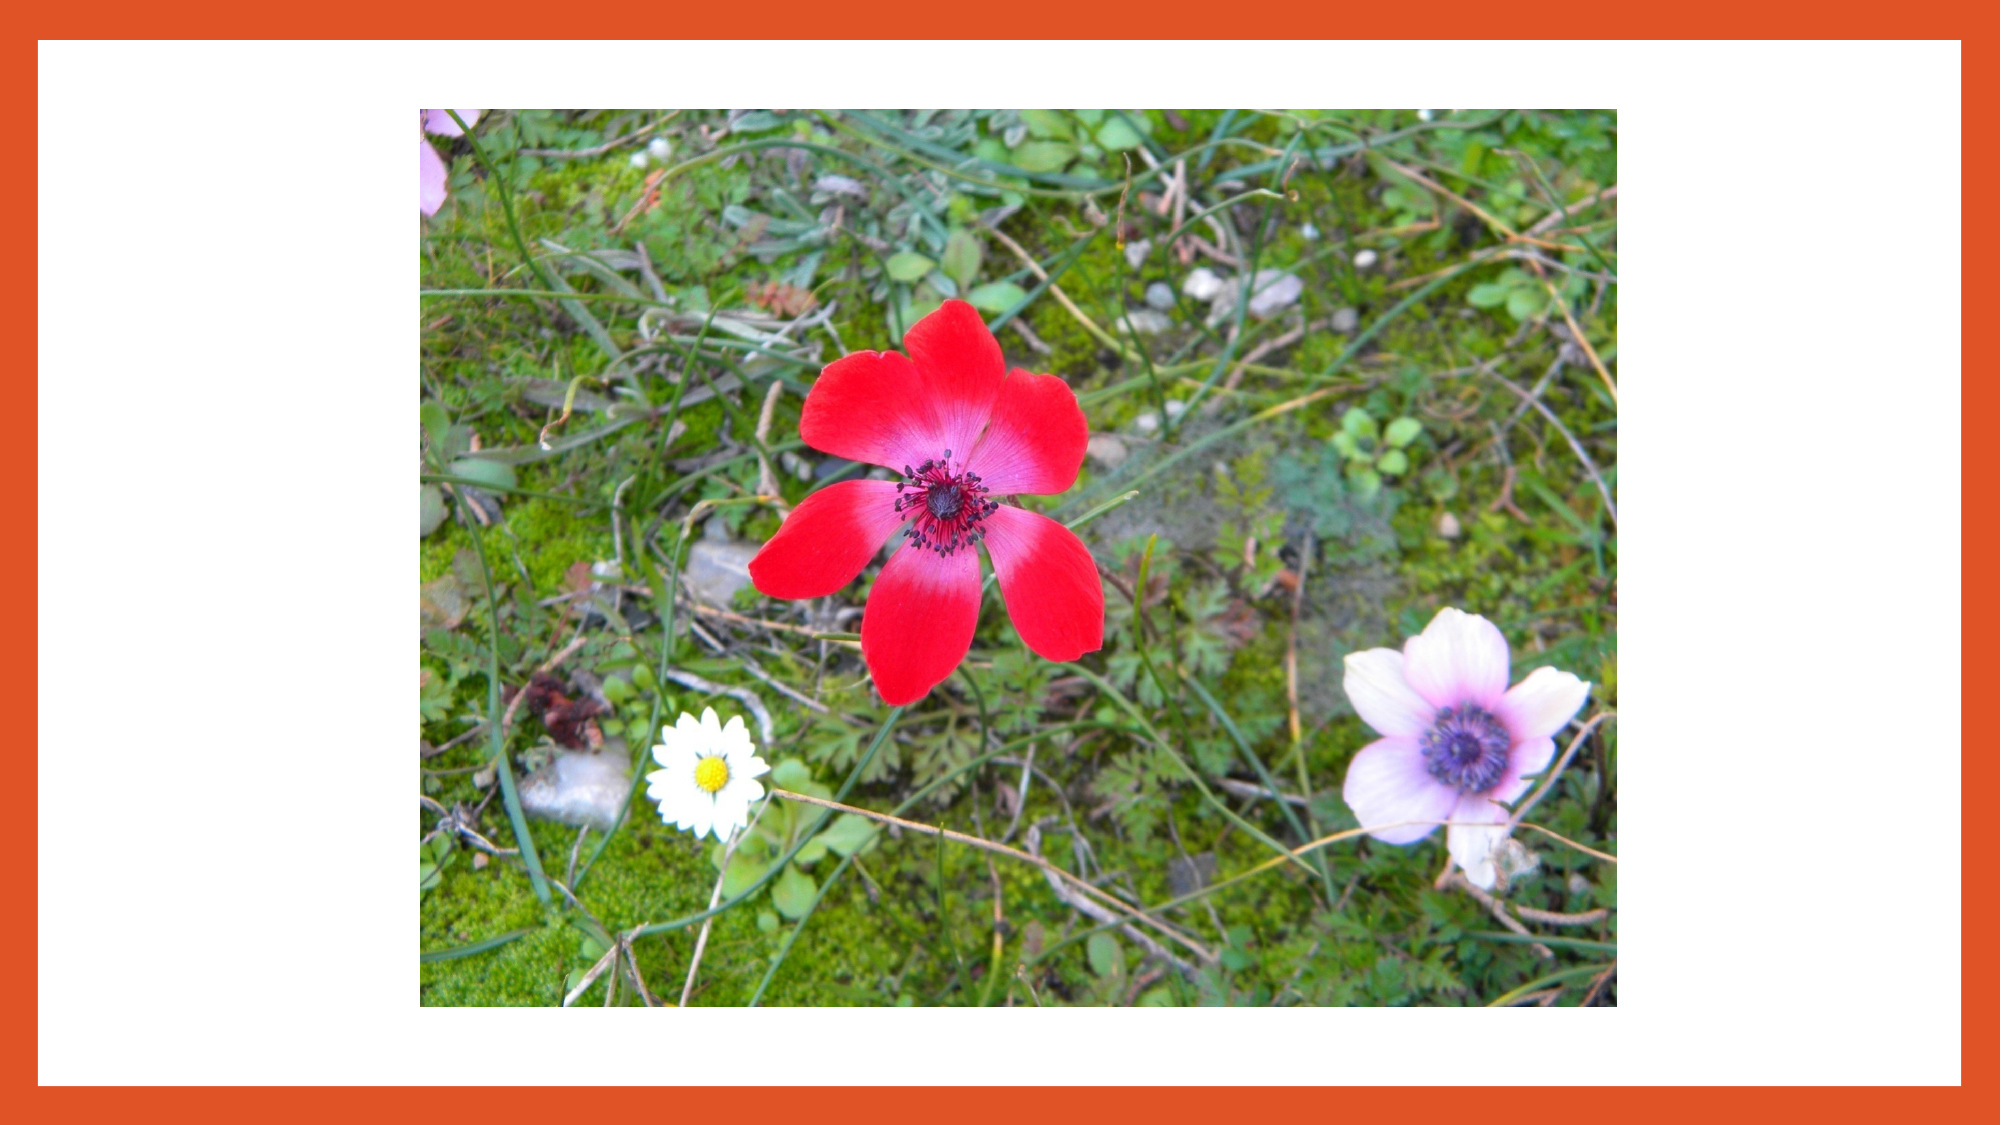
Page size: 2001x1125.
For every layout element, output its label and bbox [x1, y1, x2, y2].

picture [419, 109, 1617, 1007]
